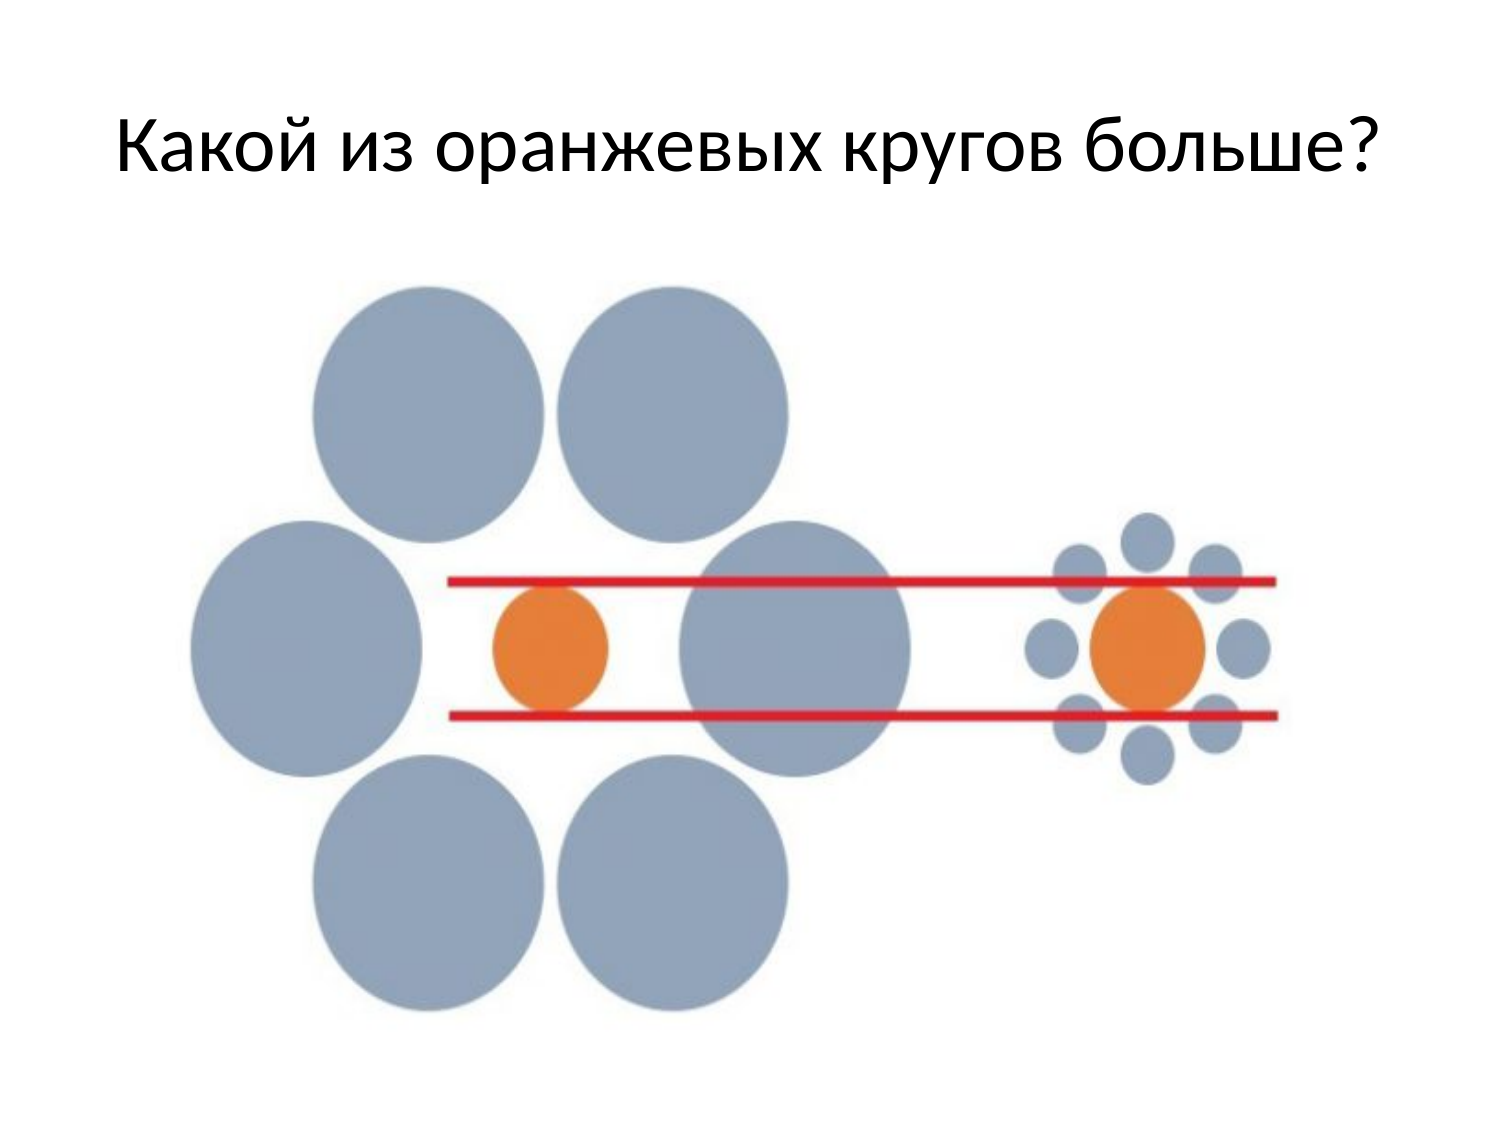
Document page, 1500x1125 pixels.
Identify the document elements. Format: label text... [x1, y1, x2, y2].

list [162, 249, 1338, 1051]
title Какой из оранжевых кругов больше? [75, 45, 1425, 233]
